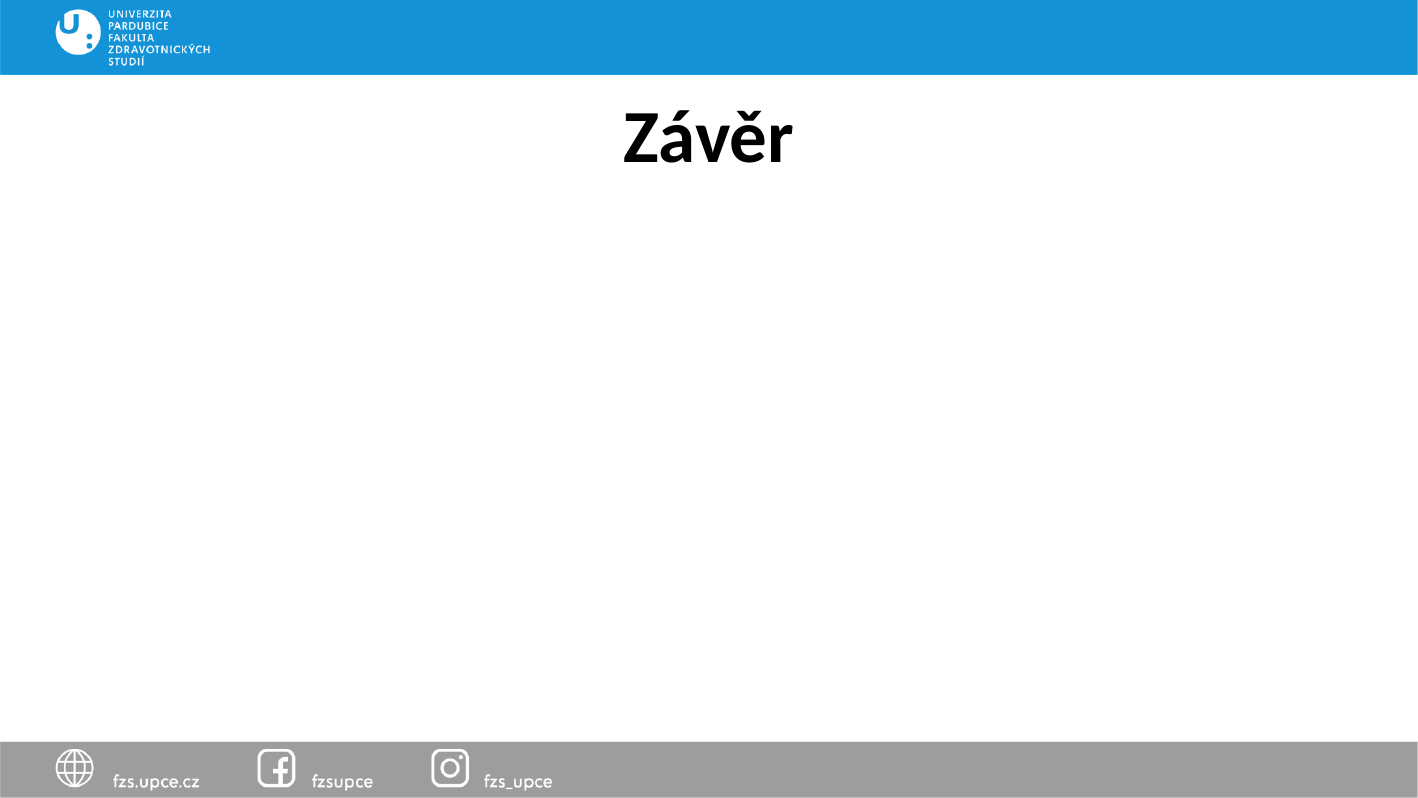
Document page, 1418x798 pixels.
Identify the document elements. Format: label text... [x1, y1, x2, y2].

picture [0, 741, 1418, 798]
picture [0, 0, 1418, 75]
text_box Závěr [71, 73, 1347, 192]
